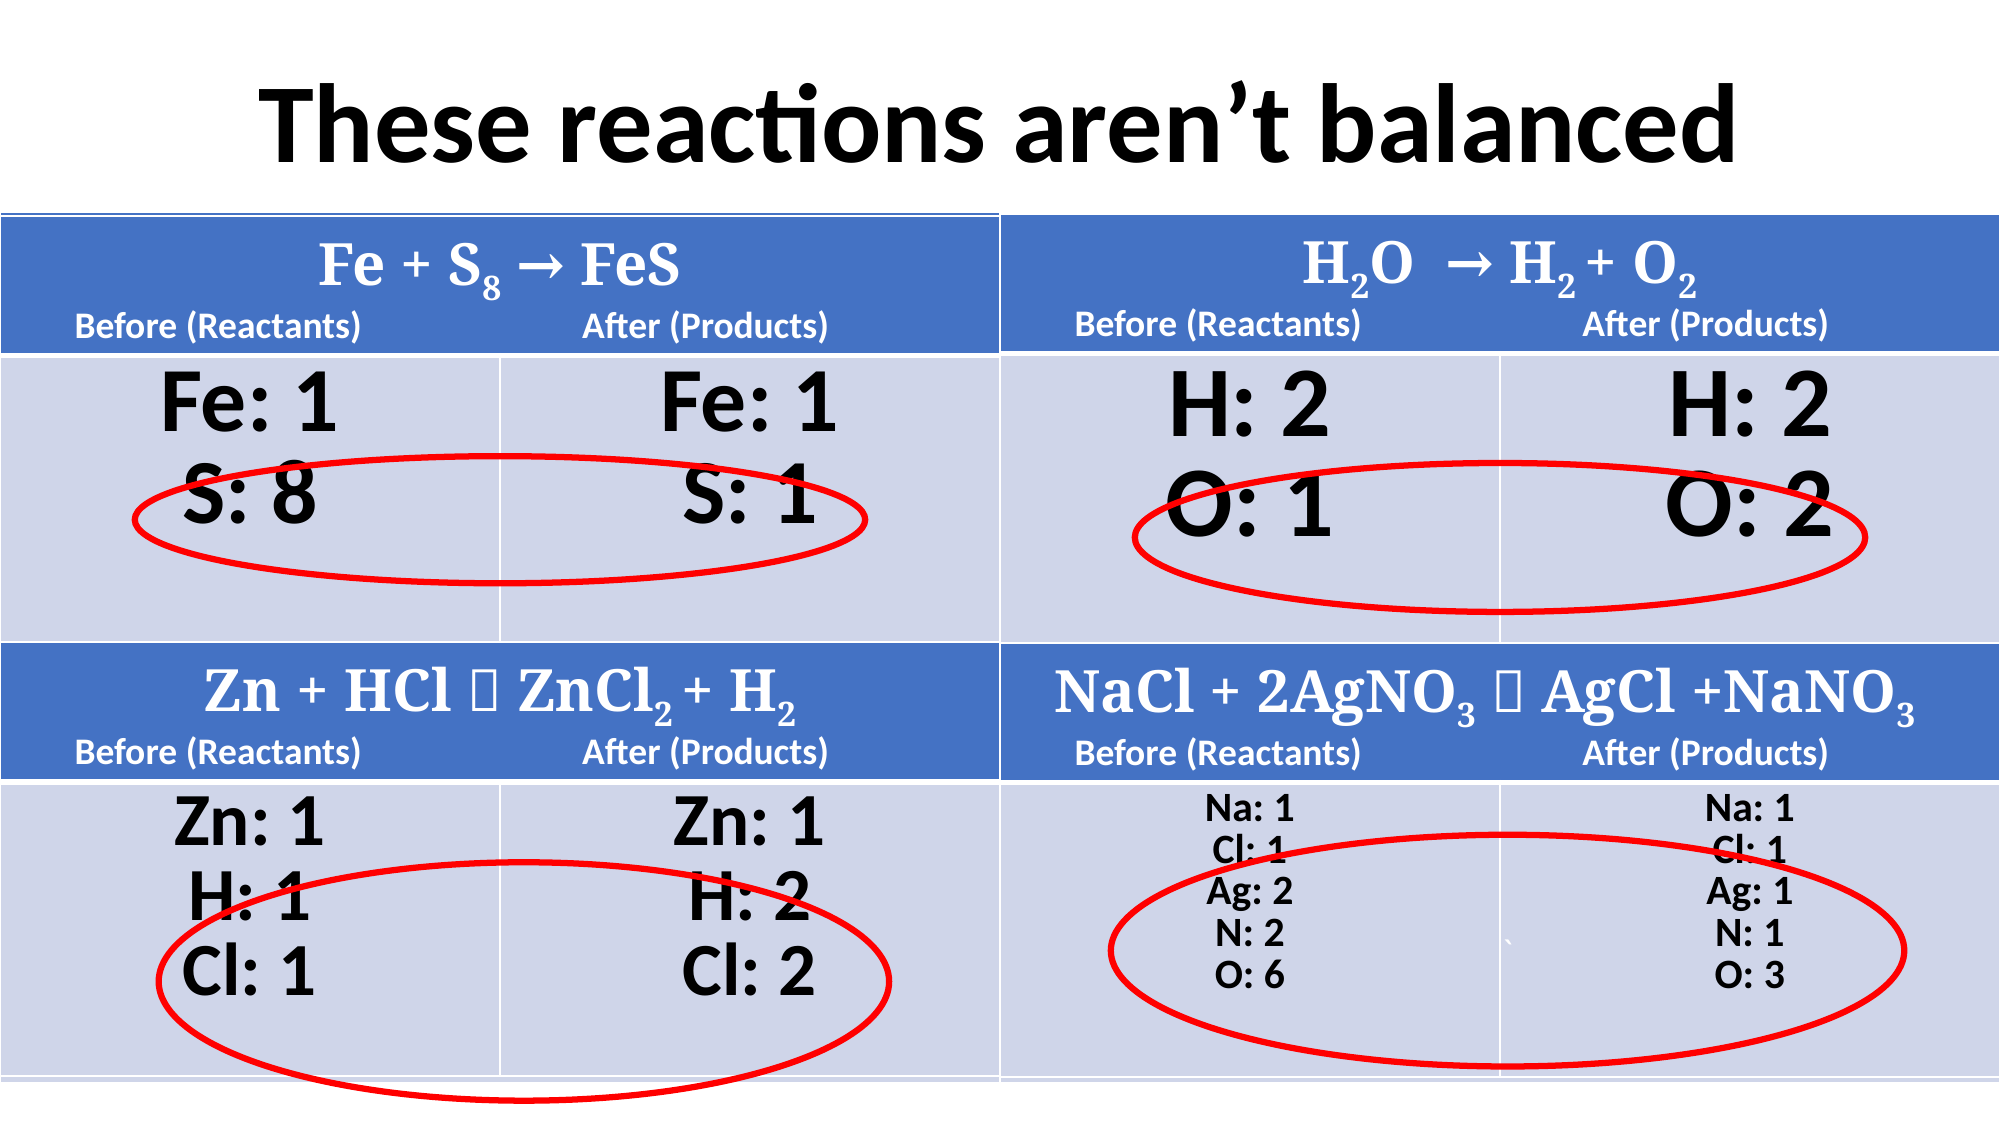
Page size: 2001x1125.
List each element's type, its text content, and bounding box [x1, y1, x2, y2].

table_header Fe + S8 → FeS Before (Reactants) After (Products) [1, 217, 999, 353]
table_header NaCl + 2AgNO3  AgCl +NaNO3 Before (Reactants) After (Products) [1001, 644, 1999, 780]
text_box [133, 455, 867, 585]
table_cell H: 2 O: 1 [1001, 356, 1499, 642]
table_cell Na: 1 Cl: 1 Ag: 2 N: 2 O: 6 [1001, 785, 1499, 1076]
text_box [1133, 461, 1867, 613]
text_box ` [1109, 833, 1906, 1068]
table_cell Na: 1 Cl: 1 Ag: 1 N: 1 O: 3 [1501, 785, 1999, 1076]
table_cell [1001, 1078, 1999, 1082]
table_cell [1, 1077, 317, 1082]
text_box [157, 861, 891, 1102]
table_cell Zn: 1 H: 2 Cl: 2 [501, 785, 999, 1075]
table_cell Fe: 1 S: 8 [1, 358, 499, 641]
table_cell H: 2 O: 2 [1501, 356, 1999, 642]
table_header Zn + HCl  ZnCl2 + H2 Before (Reactants) After (Products) [1, 643, 999, 779]
table_cell Fe: 1 S: 1 [501, 358, 999, 641]
table_cell Zn: 1 H: 1 Cl: 1 [1, 785, 499, 1075]
text_box These reactions aren’t balanced [243, 42, 1757, 193]
table_header H2O → H2 + O2 Before (Reactants) After (Products) [1001, 215, 1999, 351]
table_cell [730, 1077, 999, 1082]
